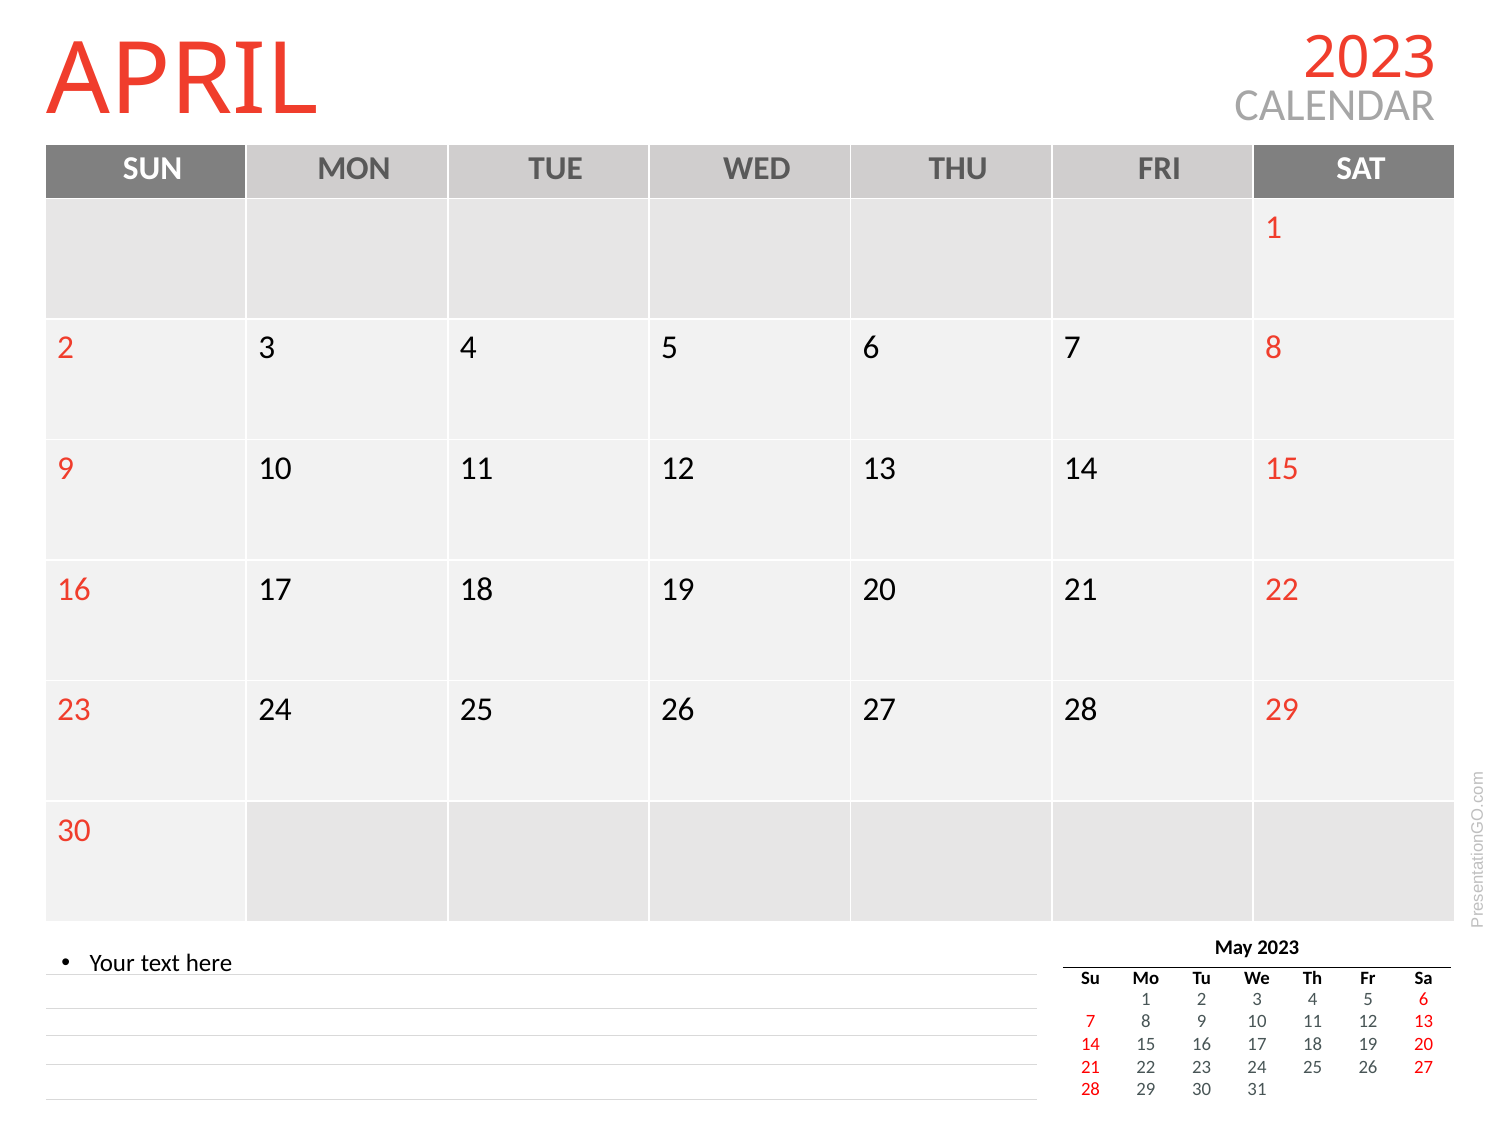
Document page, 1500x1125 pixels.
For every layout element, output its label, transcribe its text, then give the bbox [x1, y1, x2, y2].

table_cell [1053, 199, 1252, 318]
table_cell 4 [449, 320, 648, 439]
title April [46, 19, 795, 124]
table_cell 16 [46, 561, 245, 680]
table_header Thu [851, 145, 1051, 198]
table_cell 19 [650, 561, 850, 680]
table_cell 26 [650, 681, 850, 800]
table_cell 22 [1254, 561, 1454, 680]
table_cell 24 [247, 681, 447, 800]
table_cell [46, 199, 245, 318]
table_cell [650, 802, 850, 921]
table_cell 30 [46, 802, 245, 921]
table_cell 7 [1053, 320, 1252, 439]
table_cell 28 [1053, 681, 1252, 800]
table_cell 13 [851, 440, 1051, 559]
table_header Mon [247, 145, 447, 198]
table_header SUN [46, 145, 245, 198]
table_header Sat [1254, 145, 1454, 198]
table_cell 21 [1053, 561, 1252, 680]
table_cell [650, 199, 850, 318]
table_cell 25 [449, 681, 648, 800]
table_cell 12 [650, 440, 850, 559]
table_cell 8 [1254, 320, 1454, 439]
table_cell 3 [247, 320, 447, 439]
table_cell 15 [1254, 440, 1454, 559]
table_cell 11 [449, 440, 648, 559]
table_header Fri [1053, 145, 1252, 198]
list Your text here [46, 939, 1038, 1103]
table_cell 20 [851, 561, 1051, 680]
table_cell [449, 802, 648, 921]
table_cell 17 [247, 561, 447, 680]
table_cell [247, 199, 447, 318]
table_cell 1 [1254, 199, 1454, 318]
table_cell 27 [851, 681, 1051, 800]
table_cell 23 [46, 681, 245, 800]
table_cell 5 [650, 320, 850, 439]
table_cell 14 [1053, 440, 1252, 559]
table_cell 9 [46, 440, 245, 559]
table_cell [851, 802, 1051, 921]
table_cell [1254, 802, 1454, 921]
table_header Wed [650, 145, 850, 198]
table_header Tue [449, 145, 648, 198]
table_cell [449, 199, 648, 318]
table_cell [851, 199, 1051, 318]
table_cell 6 [851, 320, 1051, 439]
table_cell 29 [1254, 681, 1454, 800]
table_cell [1053, 802, 1252, 921]
table_cell 2 [46, 320, 245, 439]
table_cell 18 [449, 561, 648, 680]
table_cell [247, 802, 447, 921]
table_cell 10 [247, 440, 447, 559]
